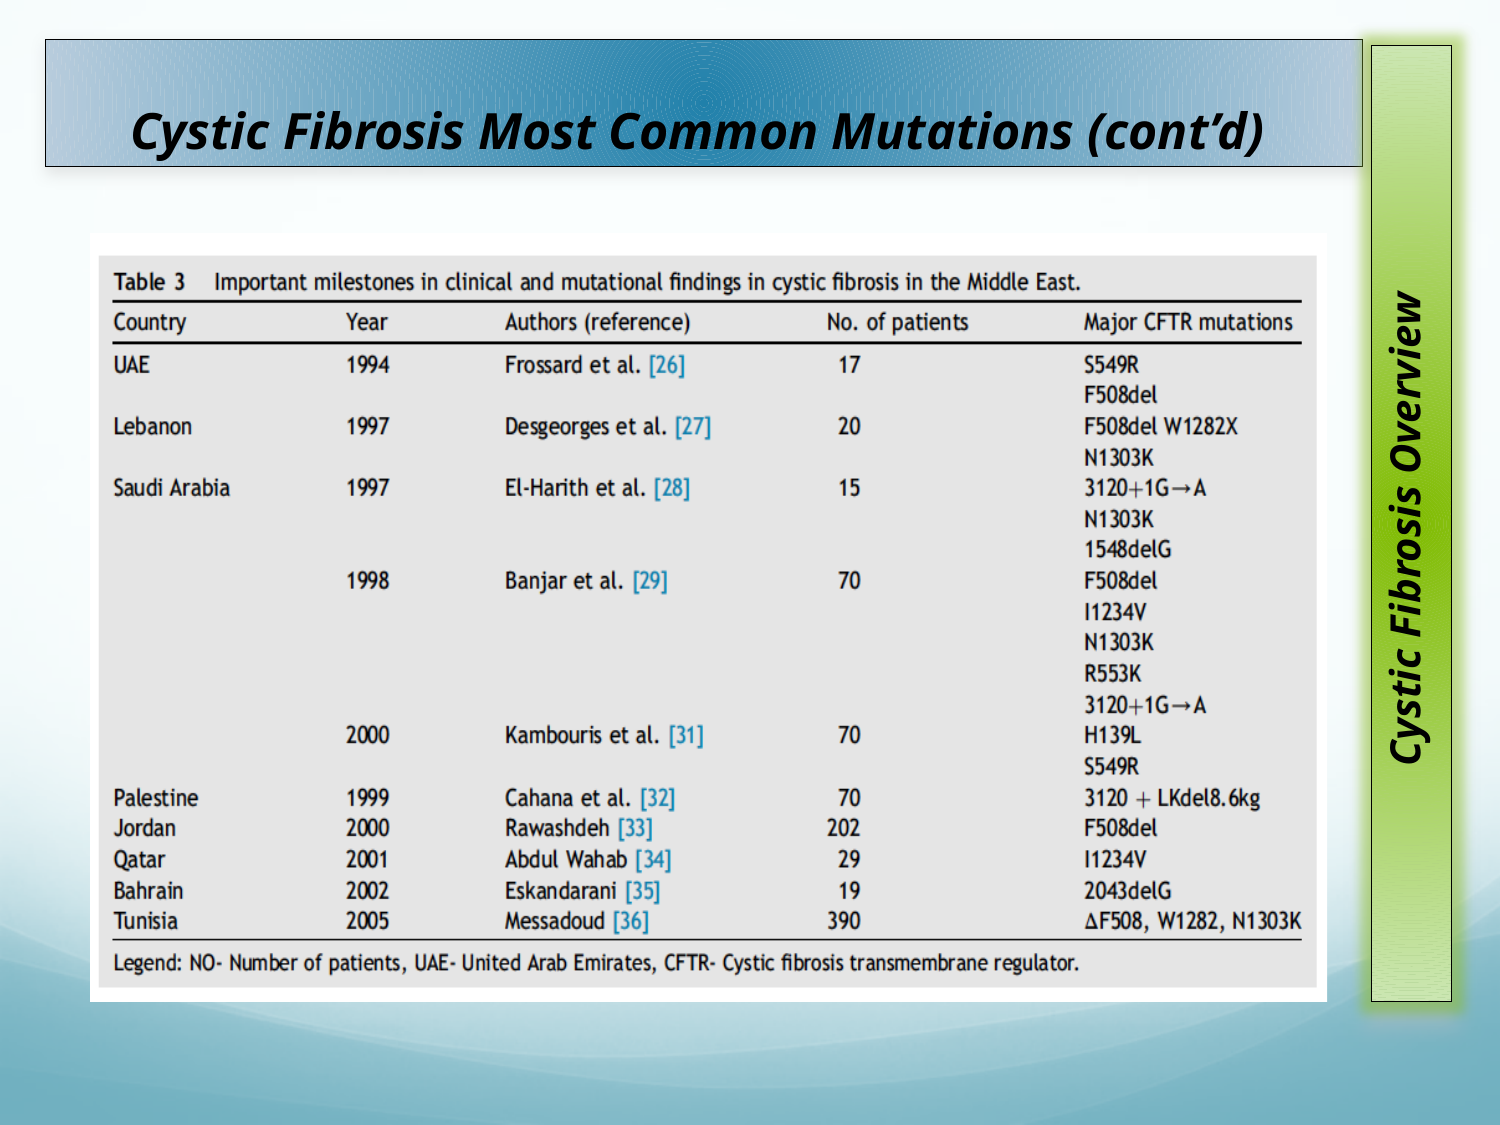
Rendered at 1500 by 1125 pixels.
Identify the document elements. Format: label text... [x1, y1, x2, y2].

title Cystic Fibrosis Most Common Mutations (cont’d) [45, 39, 1353, 167]
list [89, 232, 1328, 1003]
text_box Cystic Fibrosis Overview [1371, 45, 1452, 1002]
